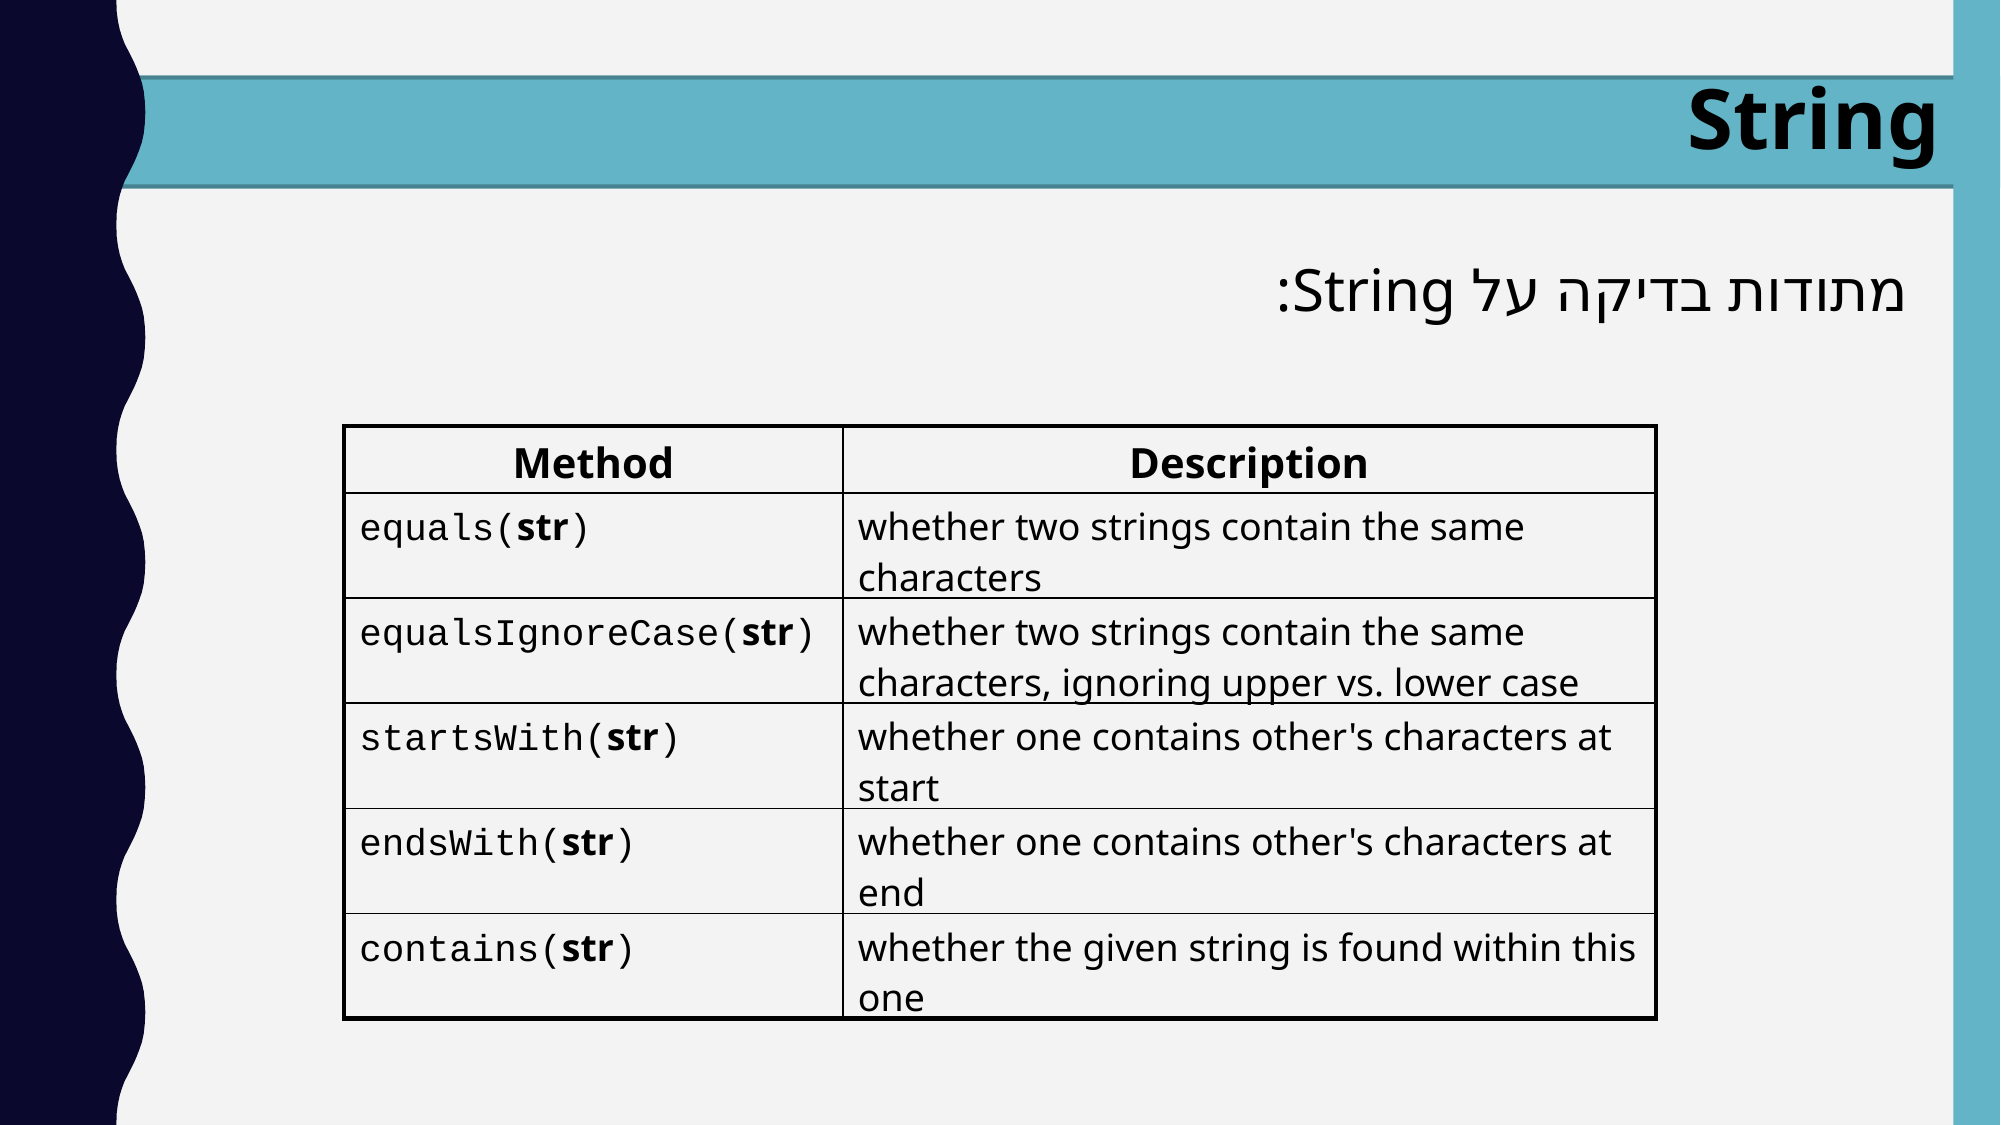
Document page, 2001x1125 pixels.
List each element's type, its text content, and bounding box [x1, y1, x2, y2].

picture [117, 0, 1953, 1125]
text_box מתודות בדיקה על String: [922, 245, 1924, 331]
table_cell equalsIgnoreCase(str) [346, 599, 842, 702]
table_cell startsWith(str) [346, 704, 842, 808]
table_cell equals(str) [346, 494, 842, 597]
table_cell whether two strings contain the same characters, ignoring upper vs. lower case [844, 599, 1654, 702]
table_cell whether two strings contain the same characters [844, 494, 1654, 597]
table_header Description [844, 428, 1654, 492]
table_cell endsWith(str) [346, 809, 842, 913]
table_cell contains(str) [346, 914, 842, 1016]
table_header Method [346, 428, 842, 492]
text_box String [236, 58, 1955, 304]
table_cell whether the given string is found within this one [844, 914, 1654, 1016]
table_cell whether one contains other's characters at start [844, 704, 1654, 808]
table_cell whether one contains other's characters at end [844, 809, 1654, 913]
